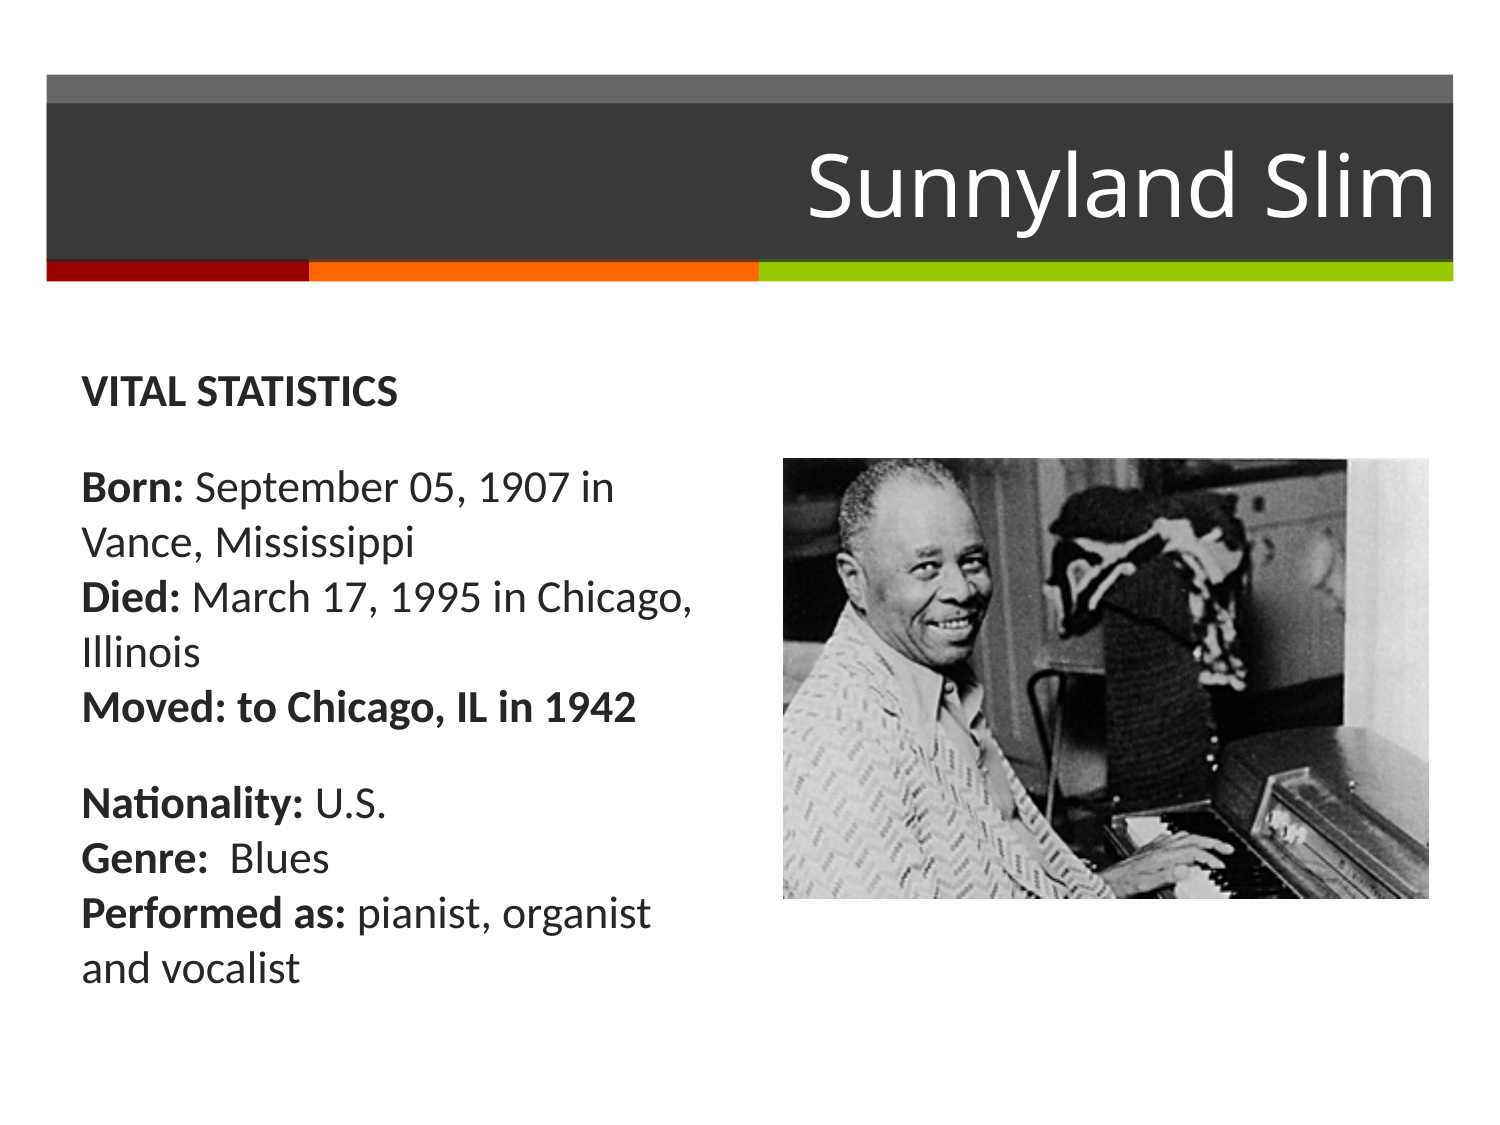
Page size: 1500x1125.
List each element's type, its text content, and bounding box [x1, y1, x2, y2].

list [783, 352, 1430, 1006]
title Sunnyland Slim [46, 103, 1454, 263]
list VITAL STATISTICS Born: September 05, 1907 in Vance, Mississippi Died: March 17, 1995 in Chicago, Illinois Moved: to Chicago, IL in 1942 Nationality: U.S. Genre: Blues Performed as: pianist, organist and vocalist [66, 352, 712, 1005]
